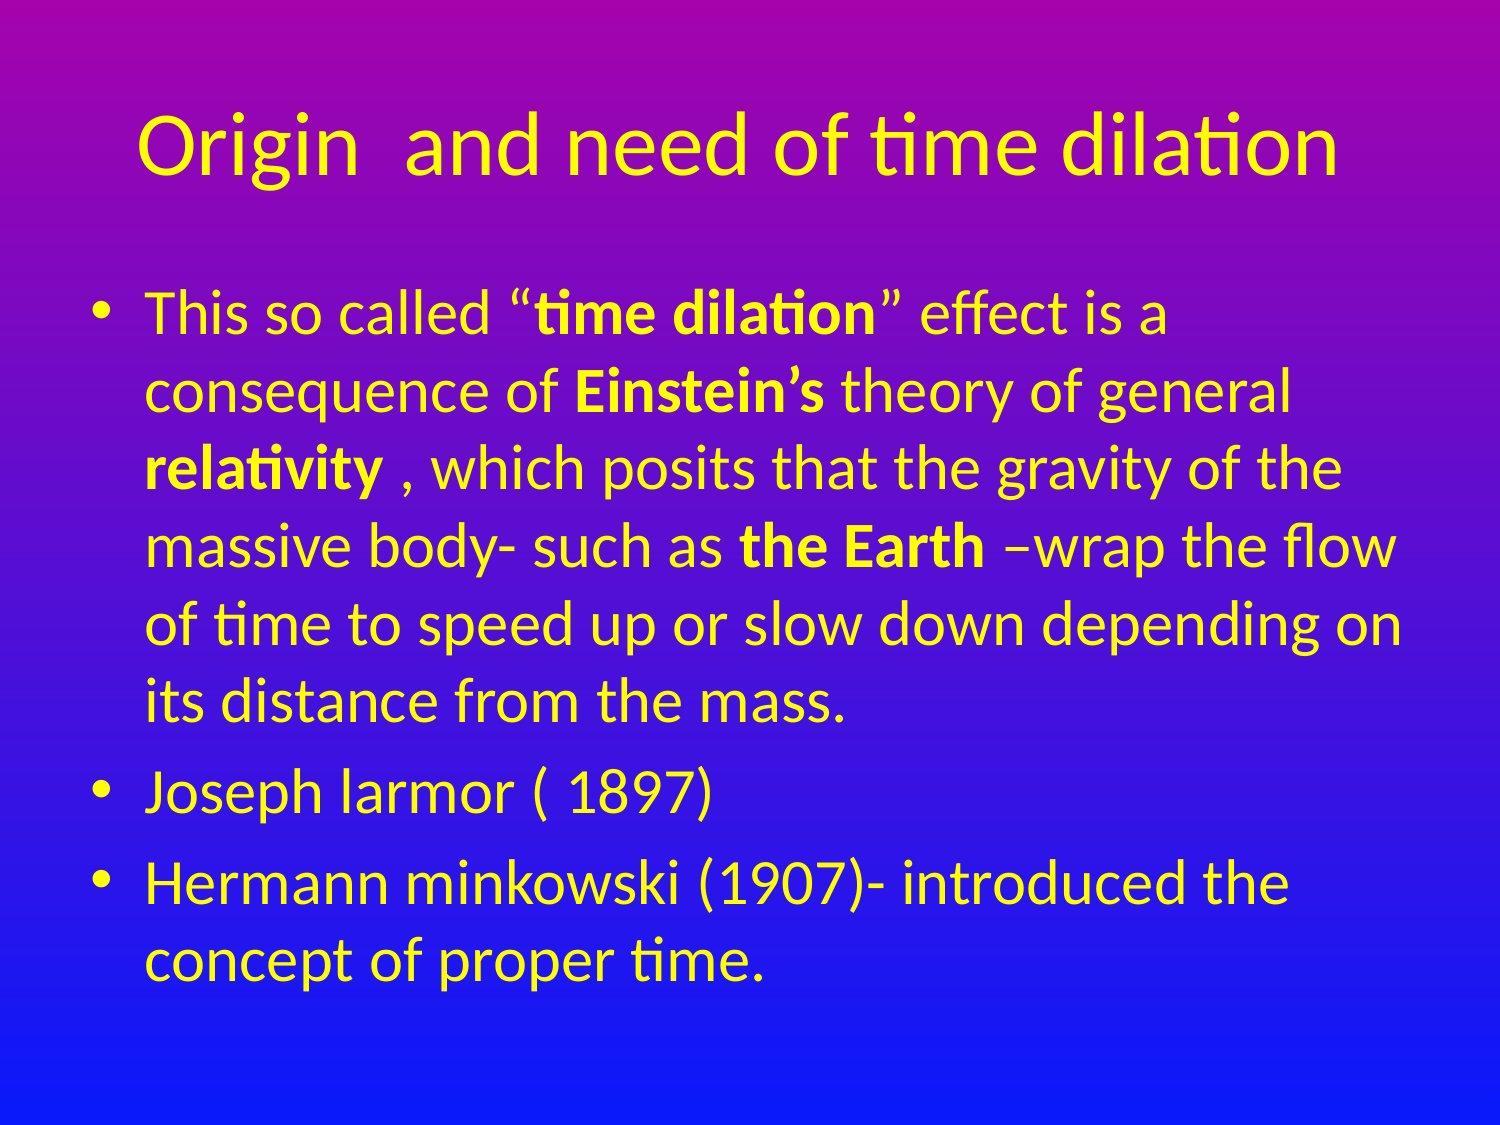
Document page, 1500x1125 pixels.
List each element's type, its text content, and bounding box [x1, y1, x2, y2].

list This so called “time dilation” effect is a consequence of Einstein’s theory of general relativity , which posits that the gravity of the massive body- such as the Earth –wrap the flow of time to speed up or slow down depending on its distance from the mass. Joseph larmor ( 1897) Hermann minkowski (1907)- introduced the concept of proper time. [75, 262, 1425, 1005]
title Origin and need of time dilation [75, 45, 1425, 233]
